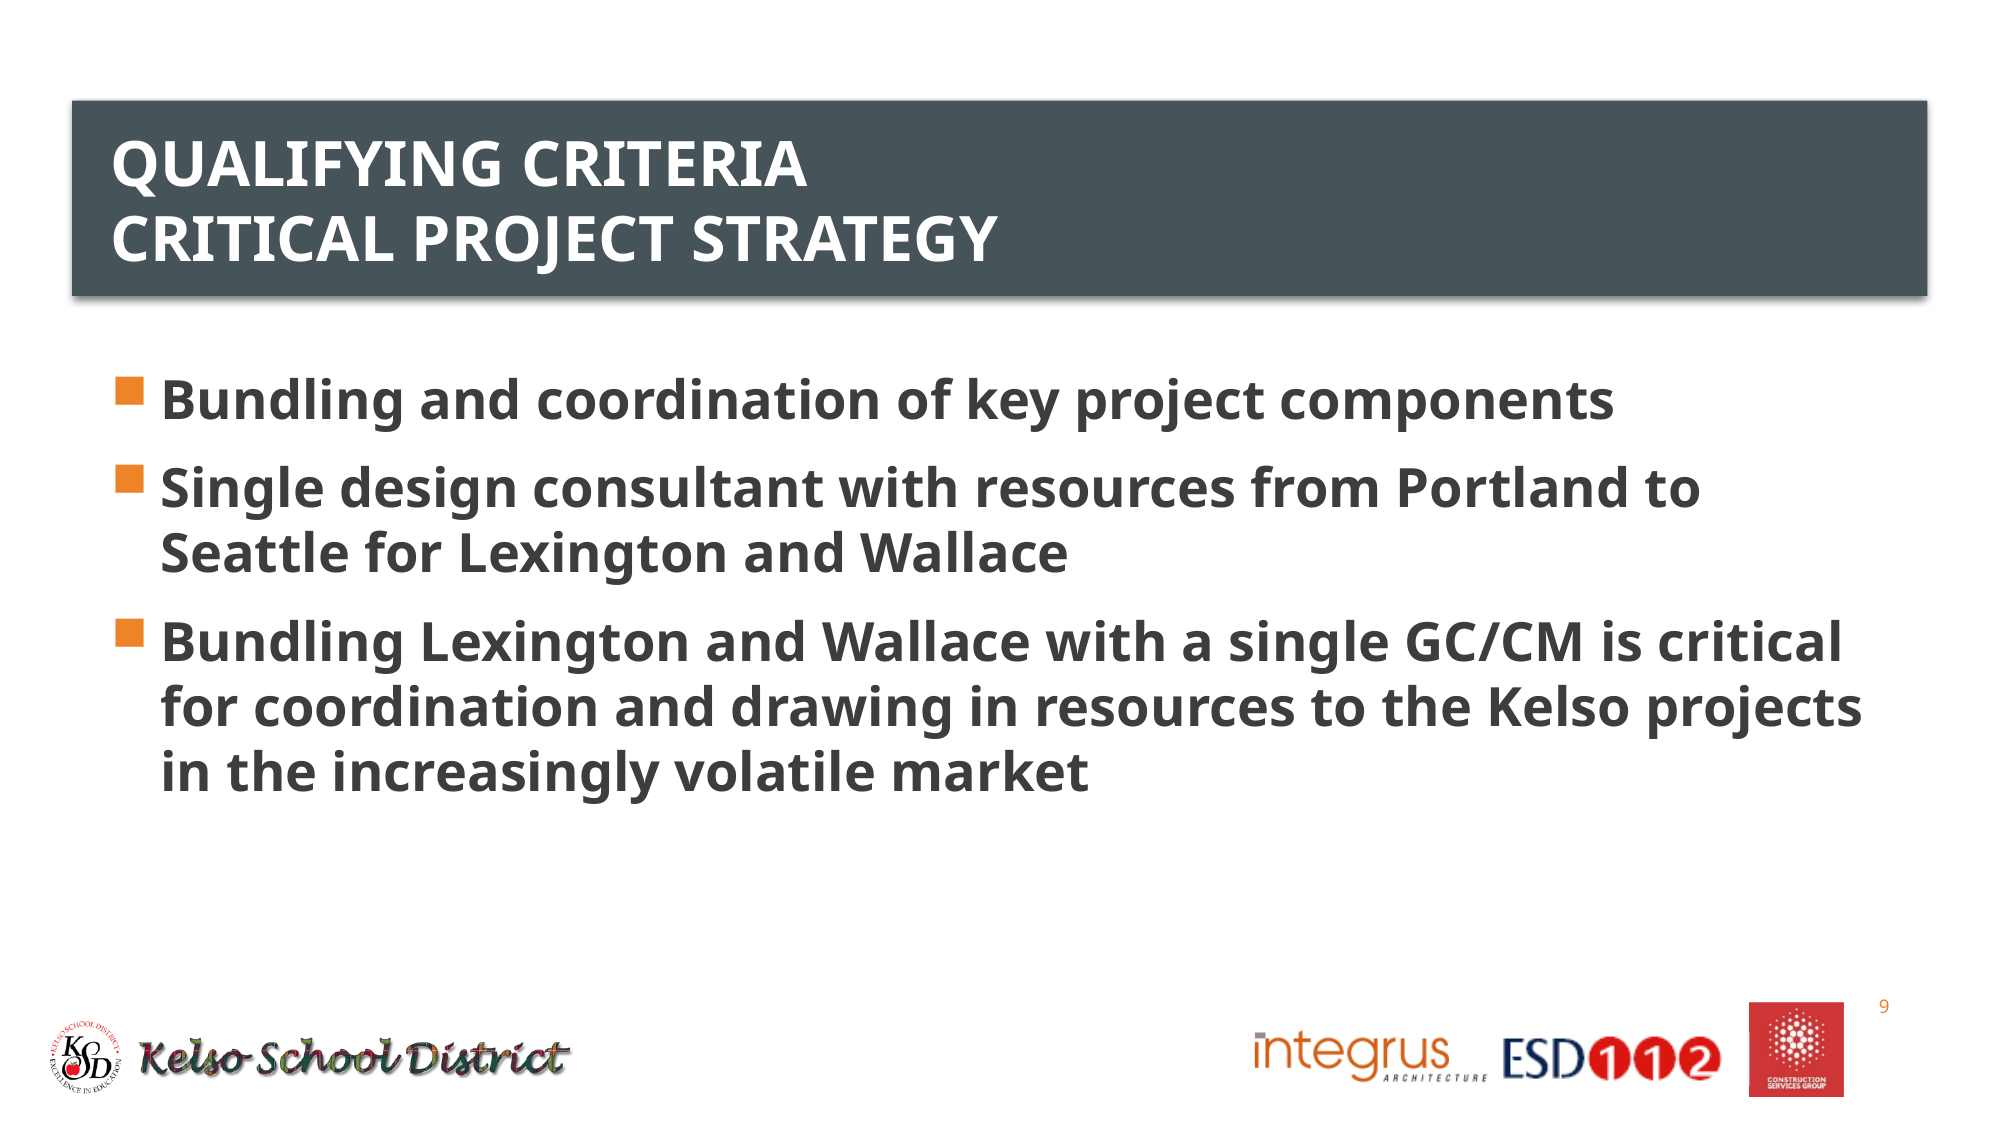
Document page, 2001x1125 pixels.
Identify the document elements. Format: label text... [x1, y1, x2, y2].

picture [1749, 1037, 1844, 1097]
list Bundling and coordination of key project components Single design consultant with resources from Portland to Seattle for Lexington and Wallace Bundling Lexington and Wallace with a single GC/CM is critical for coordination and drawing in resources to the Kelso projects in the increasingly volatile market [95, 357, 1905, 1037]
picture [44, 1016, 576, 1097]
picture [1241, 1037, 1497, 1100]
slide_number 9 [1732, 977, 1905, 1037]
title Qualifying criteria Critical project strategy [95, 115, 1905, 282]
